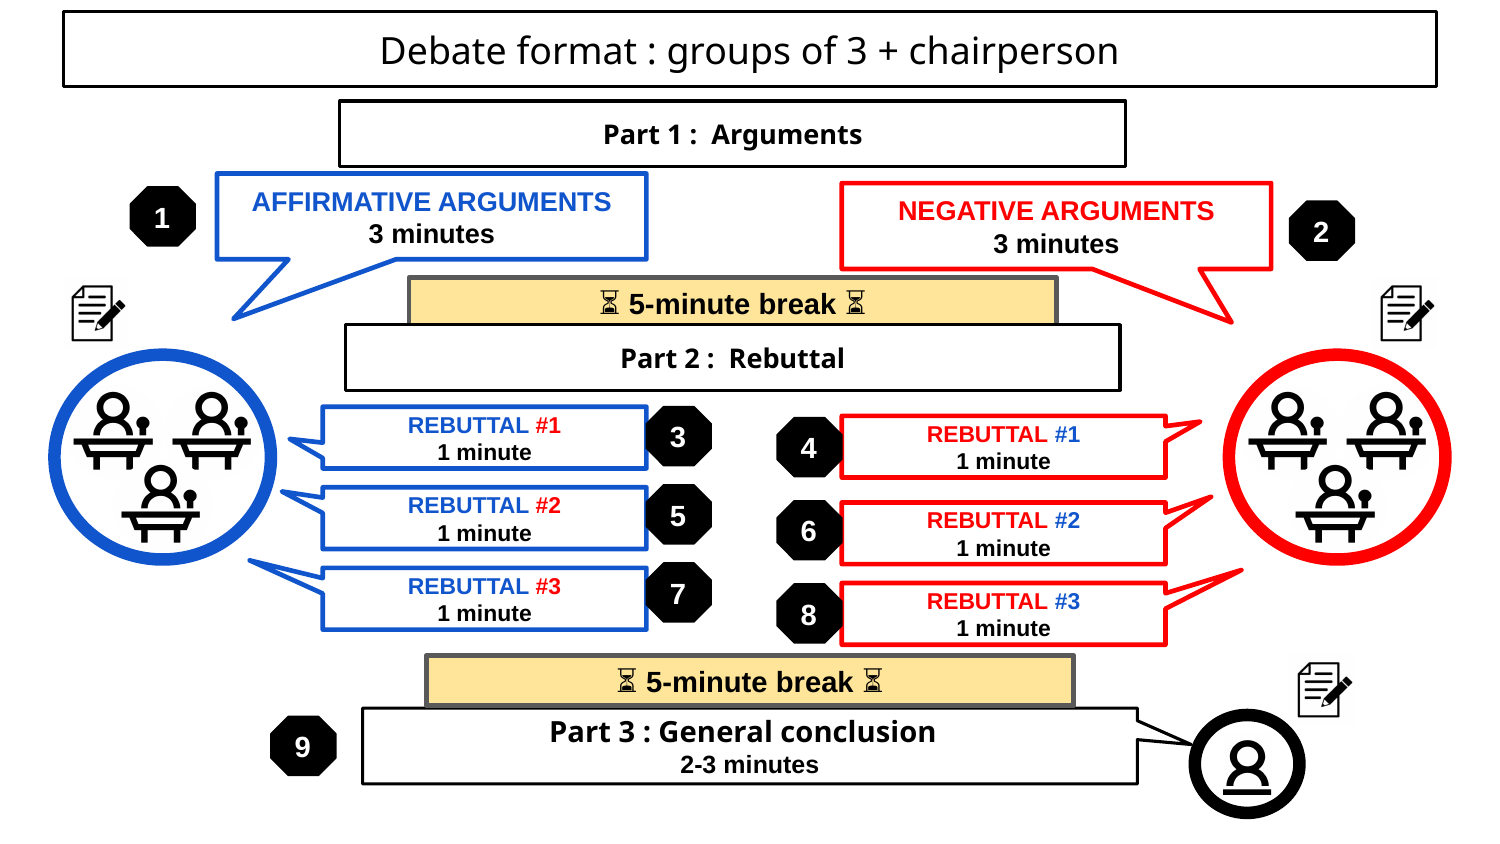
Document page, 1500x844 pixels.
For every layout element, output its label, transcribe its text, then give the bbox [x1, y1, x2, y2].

text_box AFFIRMATIVE ARGUMENTS 3 minutes [217, 173, 647, 319]
text_box Part 2 : Rebuttal [345, 324, 1120, 391]
text_box REBUTTAL #1 1 minute [841, 415, 1201, 478]
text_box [1228, 354, 1446, 560]
text_box [1194, 714, 1300, 813]
text_box 6 [777, 500, 842, 560]
text_box Part 3 : General conclusion 2-3 minutes [362, 708, 1192, 784]
picture [1289, 653, 1355, 726]
picture [1371, 277, 1438, 349]
text_box ⏳ 5-minute break ⏳ [409, 277, 1057, 324]
text_box 4 [777, 417, 842, 477]
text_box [54, 354, 272, 560]
text_box REBUTTAL #2 1 minute [281, 487, 647, 550]
text_box 1 [130, 186, 196, 246]
text_box 8 [777, 583, 842, 643]
text_box Debate format : groups of 3 + chairperson [63, 11, 1437, 87]
picture [62, 277, 129, 349]
picture [1222, 732, 1272, 796]
text_box NEGATIVE ARGUMENTS 3 minutes [841, 183, 1272, 323]
text_box REBUTTAL #3 1 minute [267, 566, 647, 630]
text_box 5 [646, 484, 712, 544]
text_box 7 [646, 562, 712, 622]
text_box REBUTTAL #1 1 minute [289, 406, 647, 469]
text_box REBUTTAL #2 1 minute [841, 496, 1212, 565]
text_box 9 [271, 716, 336, 776]
text_box 3 [646, 406, 712, 466]
text_box Part 1 : Arguments [339, 101, 1126, 167]
text_box 2 [1289, 201, 1355, 261]
text_box REBUTTAL #3 1 minute [841, 570, 1242, 645]
text_box ⏳ 5-minute break ⏳ [426, 655, 1074, 706]
